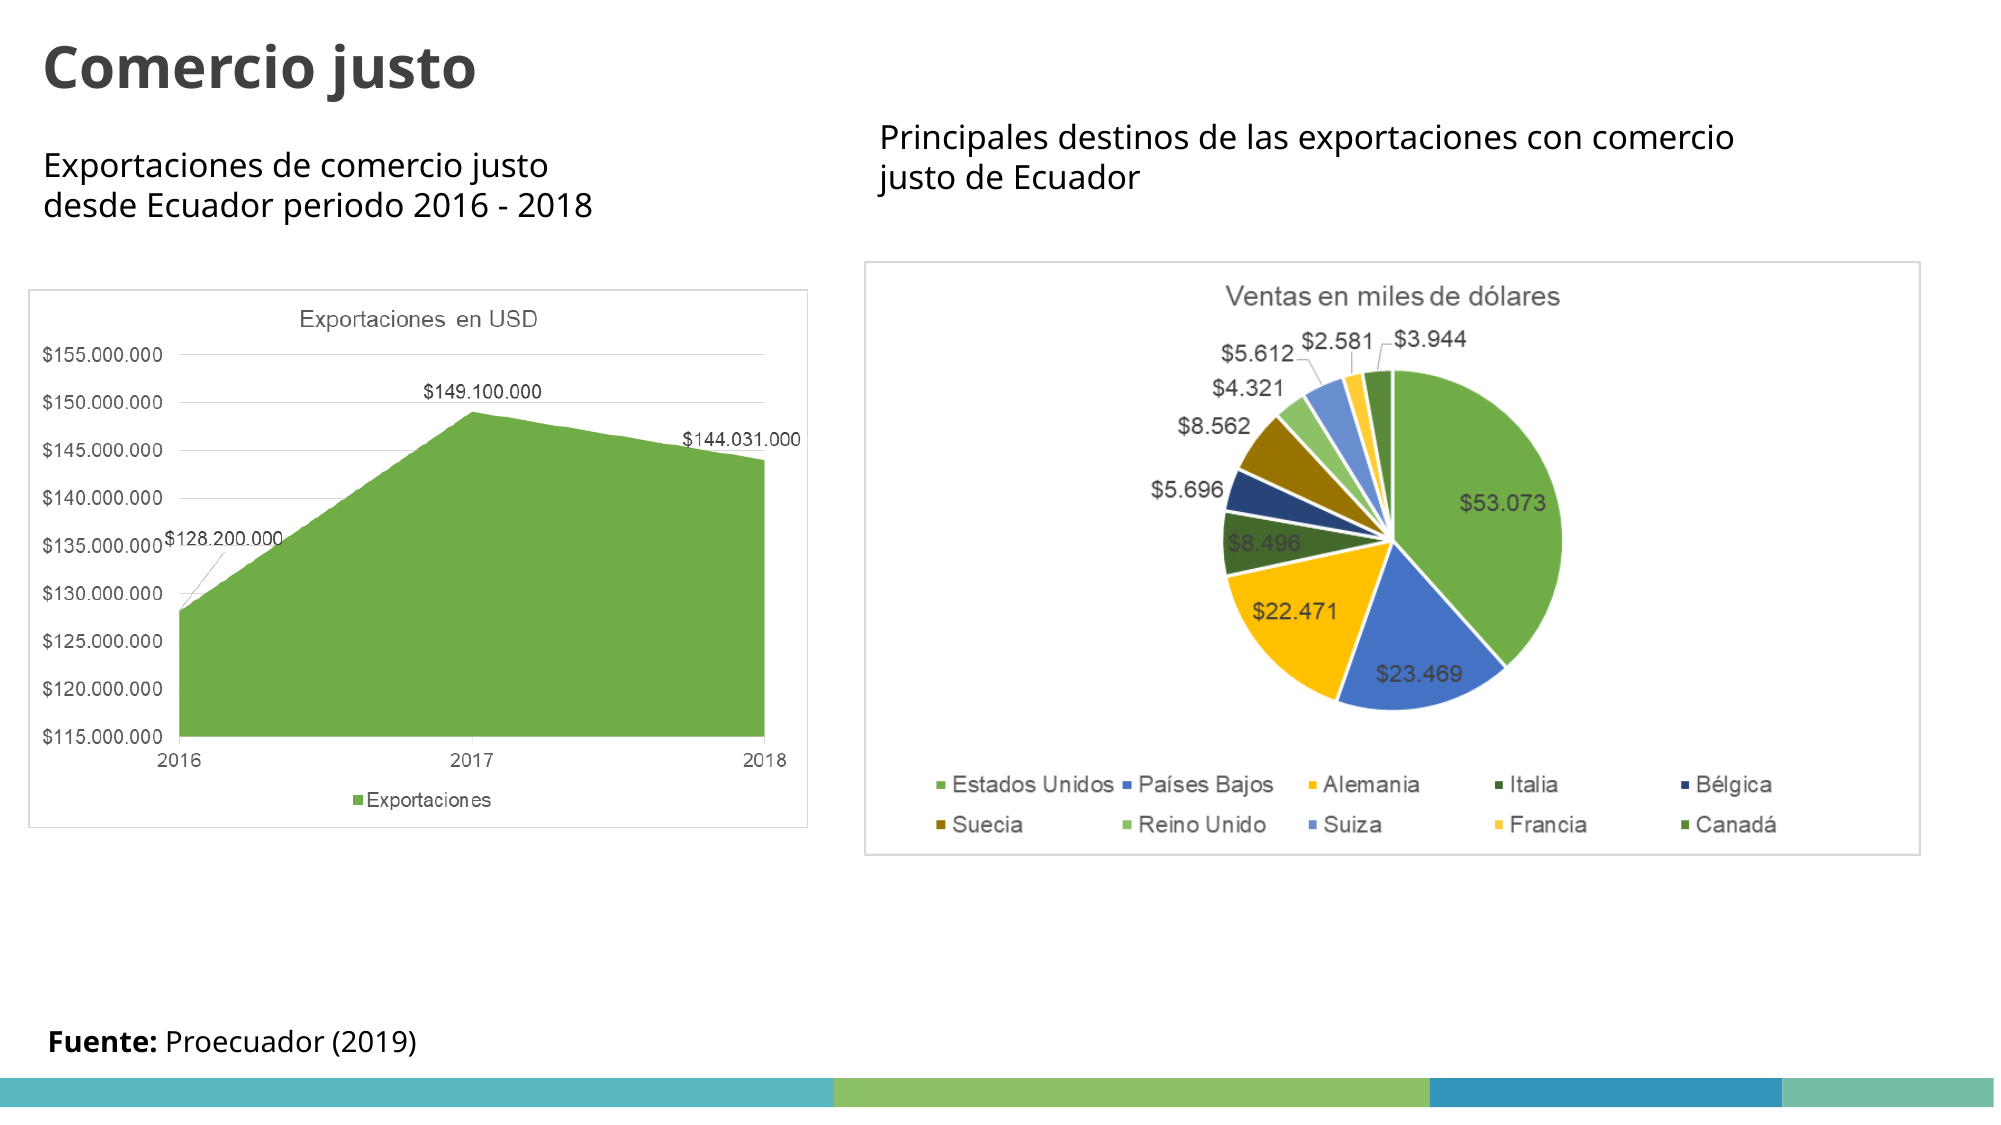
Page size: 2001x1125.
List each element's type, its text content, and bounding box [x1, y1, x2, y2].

text_box Comercio justo [27, 22, 493, 108]
text_box Exportaciones de comercio justo desde Ecuador periodo 2016 - 2018 [28, 137, 636, 232]
picture [28, 289, 808, 828]
text_box Fuente: Proecuador (2019) [32, 1015, 432, 1066]
picture [864, 261, 1921, 856]
text_box Principales destinos de las exportaciones con comercio justo de Ecuador [864, 108, 1810, 204]
